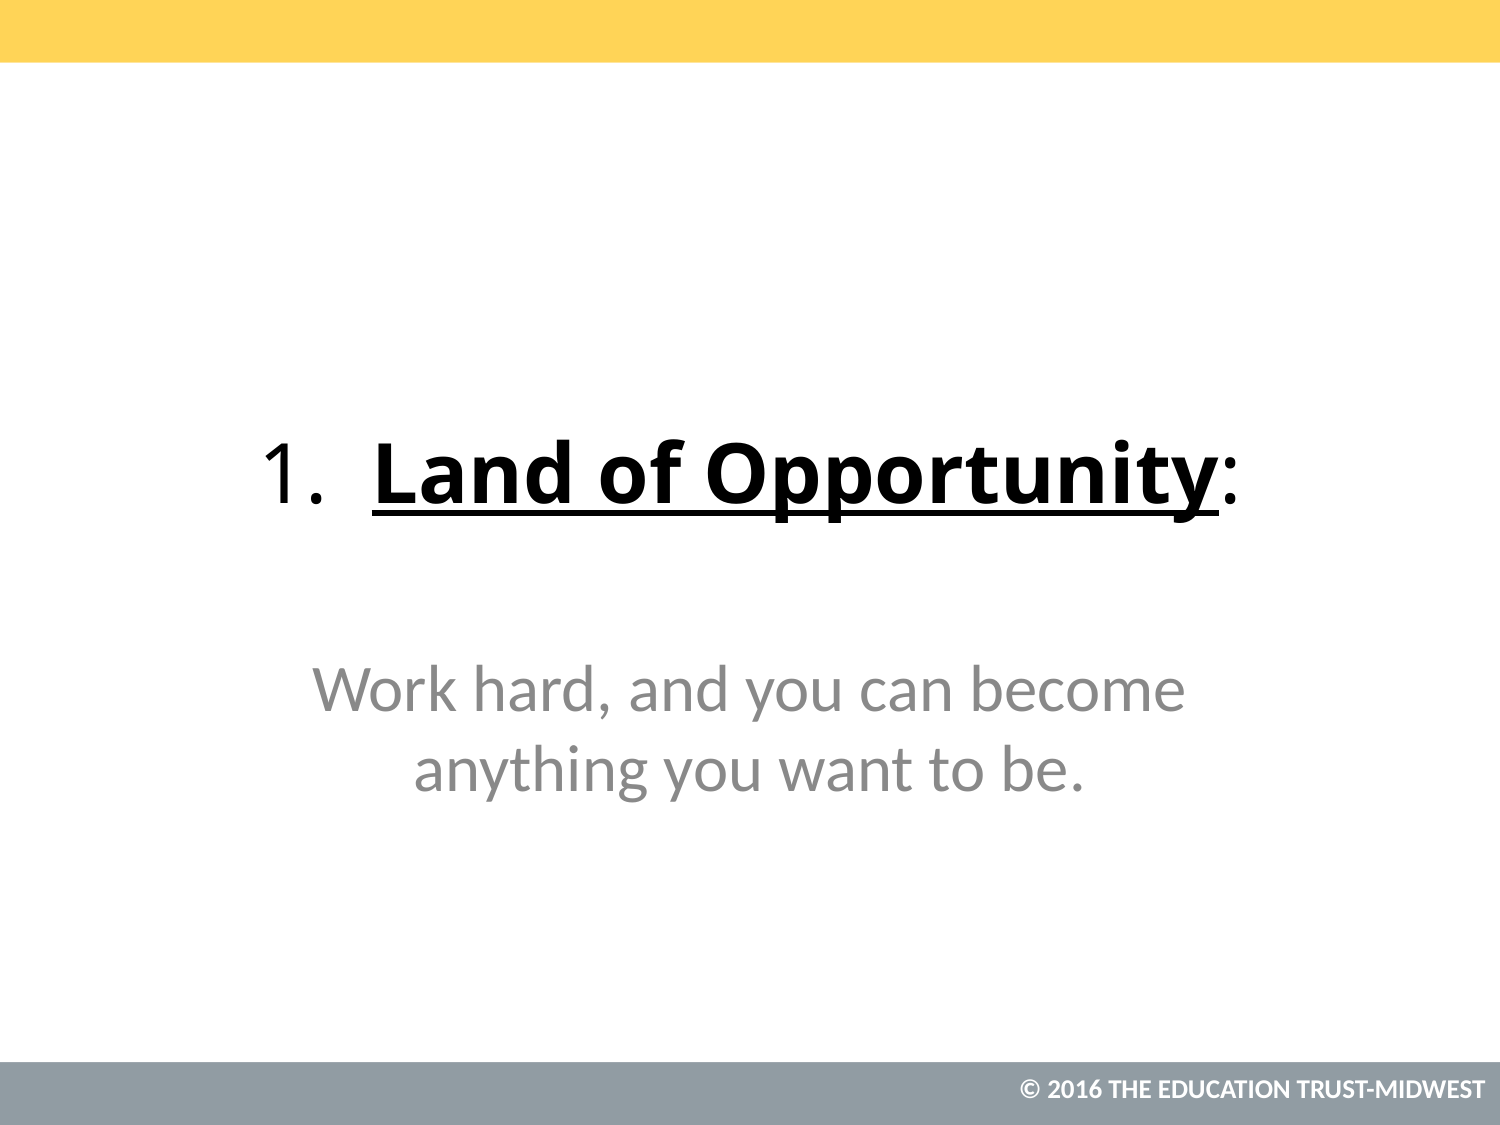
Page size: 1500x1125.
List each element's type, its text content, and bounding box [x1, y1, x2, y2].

text_box 1. Land of Opportunity: [112, 349, 1388, 591]
text_box Work hard, and you can become anything you want to be. [224, 637, 1275, 925]
